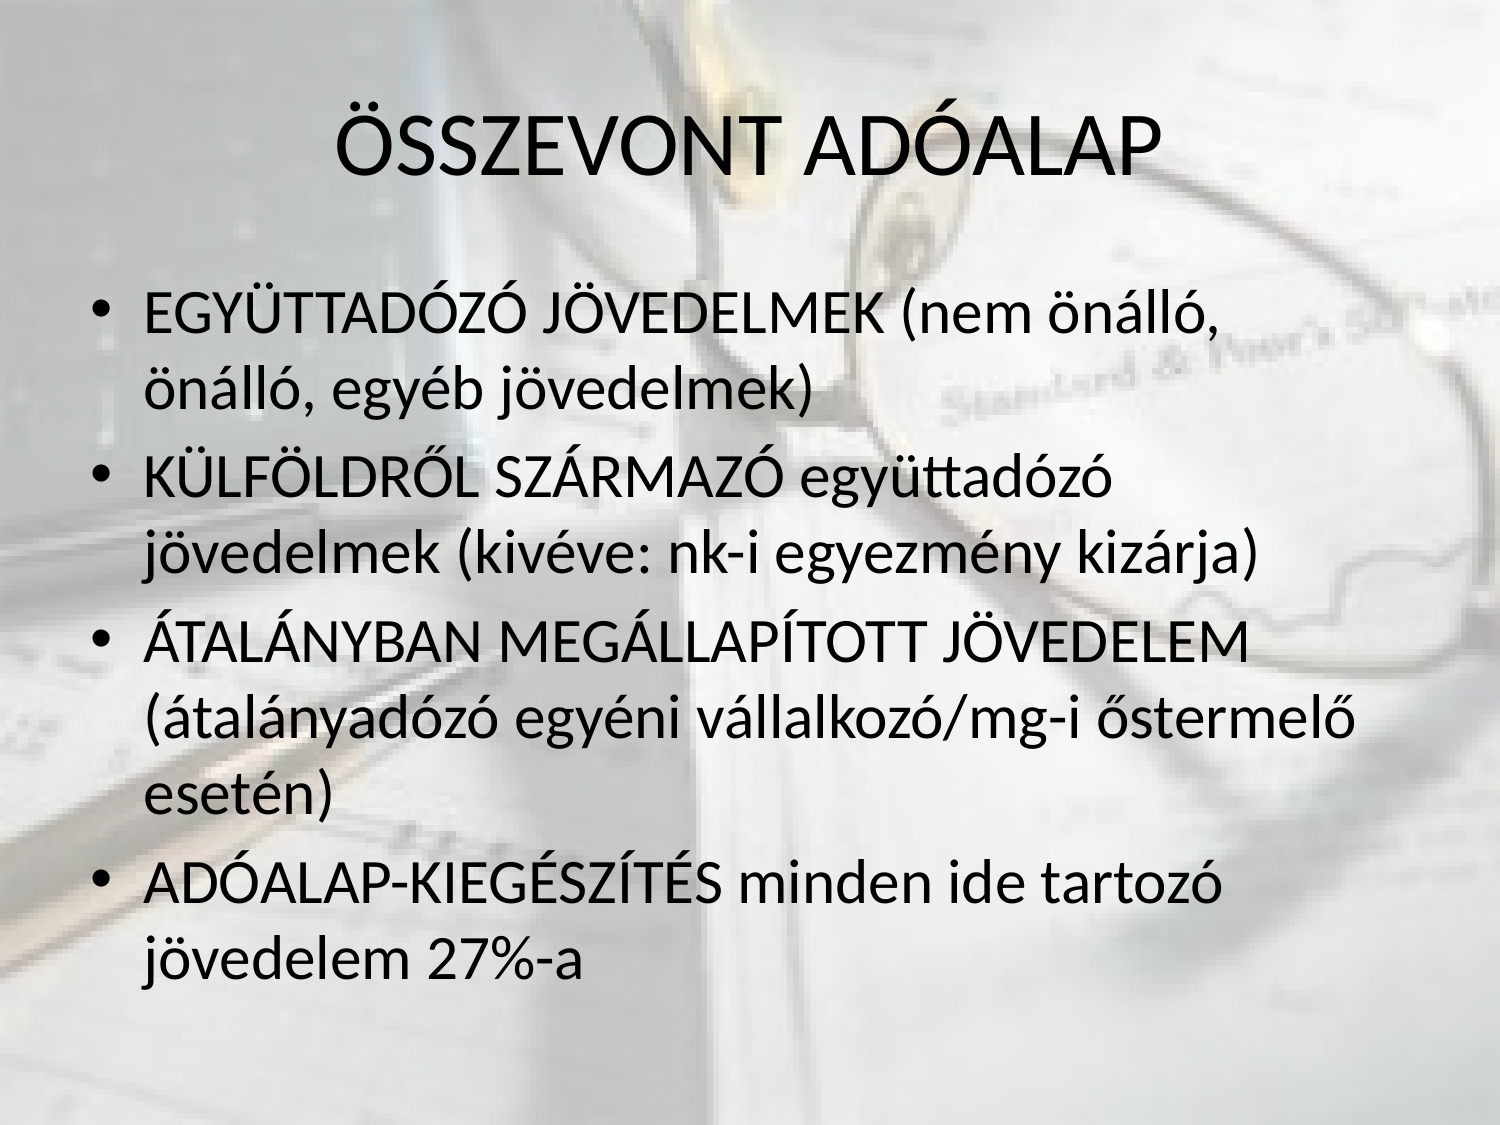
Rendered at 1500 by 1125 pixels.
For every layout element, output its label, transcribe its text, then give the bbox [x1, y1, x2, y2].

title ÖSSZEVONT ADÓALAP [75, 45, 1425, 233]
list EGYÜTTADÓZÓ JÖVEDELMEK (nem önálló, önálló, egyéb jövedelmek) KÜLFÖLDRŐL SZÁRMAZÓ együttadózó jövedelmek (kivéve: nk-i egyezmény kizárja) ÁTALÁNYBAN MEGÁLLAPÍTOTT JÖVEDELEM (átalányadózó egyéni vállalkozó/mg-i őstermelő esetén) ADÓALAP-KIEGÉSZÍTÉS minden ide tartozó jövedelem 27%-a [75, 262, 1425, 1005]
